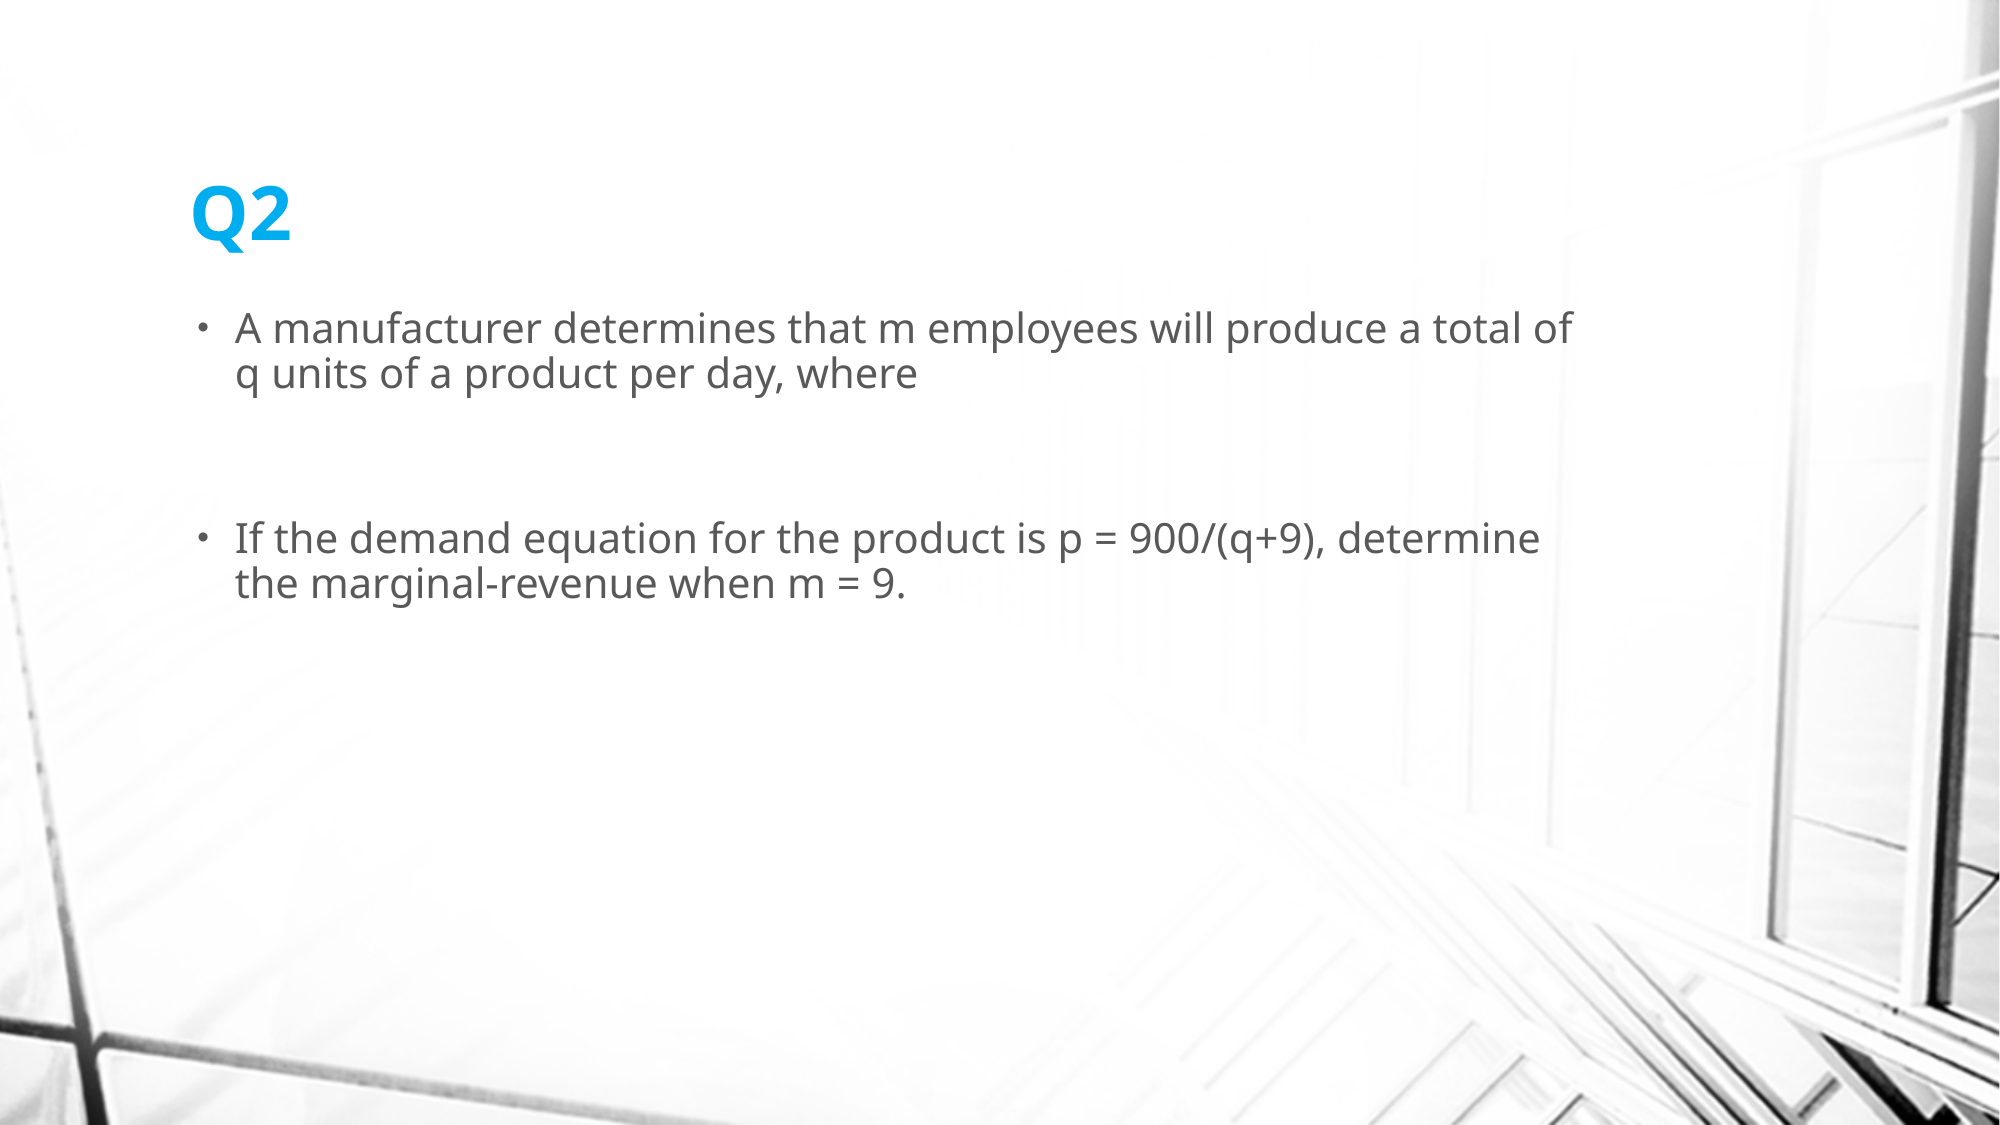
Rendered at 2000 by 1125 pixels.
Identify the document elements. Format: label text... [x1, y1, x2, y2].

picture [0, 0, 2000, 1125]
title Q2 [174, 87, 1600, 263]
